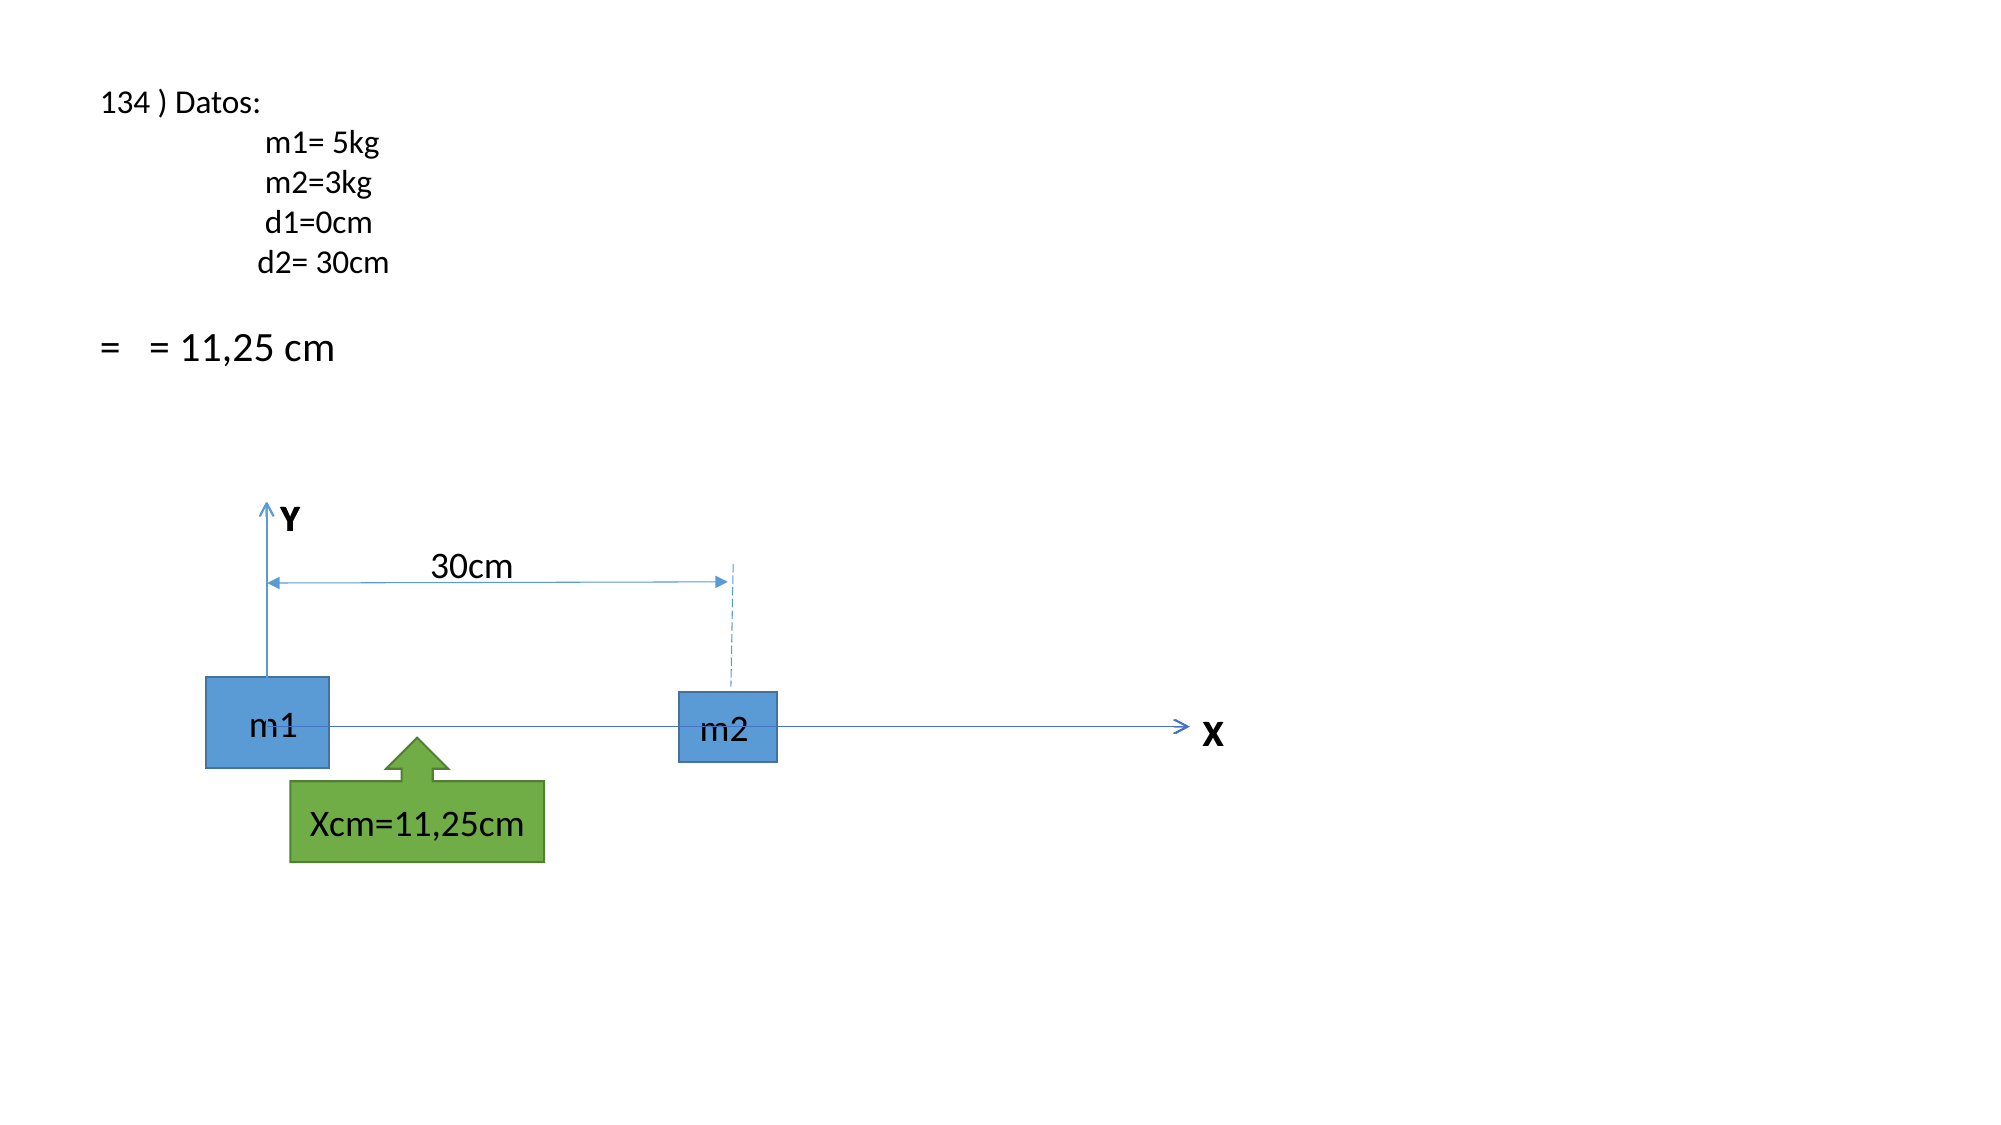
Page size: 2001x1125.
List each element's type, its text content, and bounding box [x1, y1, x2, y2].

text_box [265, 486, 1239, 763]
text_box Xcm=11,25cm [289, 763, 546, 864]
text_box m1 [234, 692, 265, 752]
text_box [205, 676, 330, 769]
